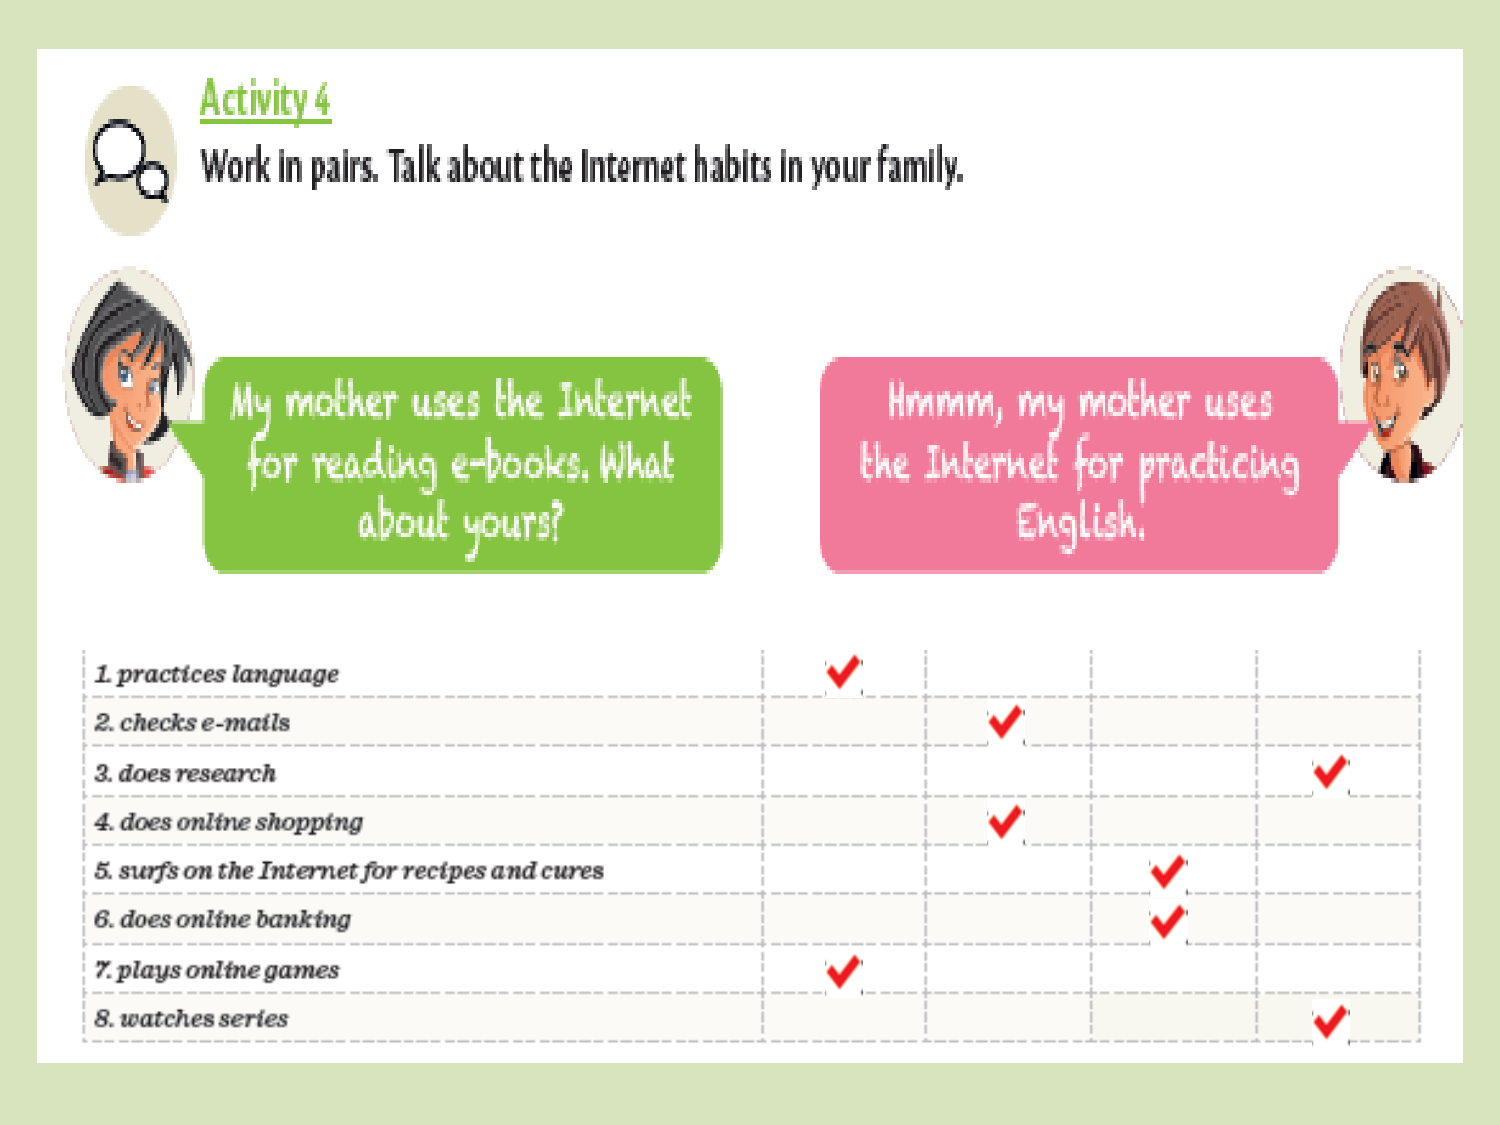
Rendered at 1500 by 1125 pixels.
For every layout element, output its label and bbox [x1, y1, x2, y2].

picture [37, 49, 1463, 1063]
